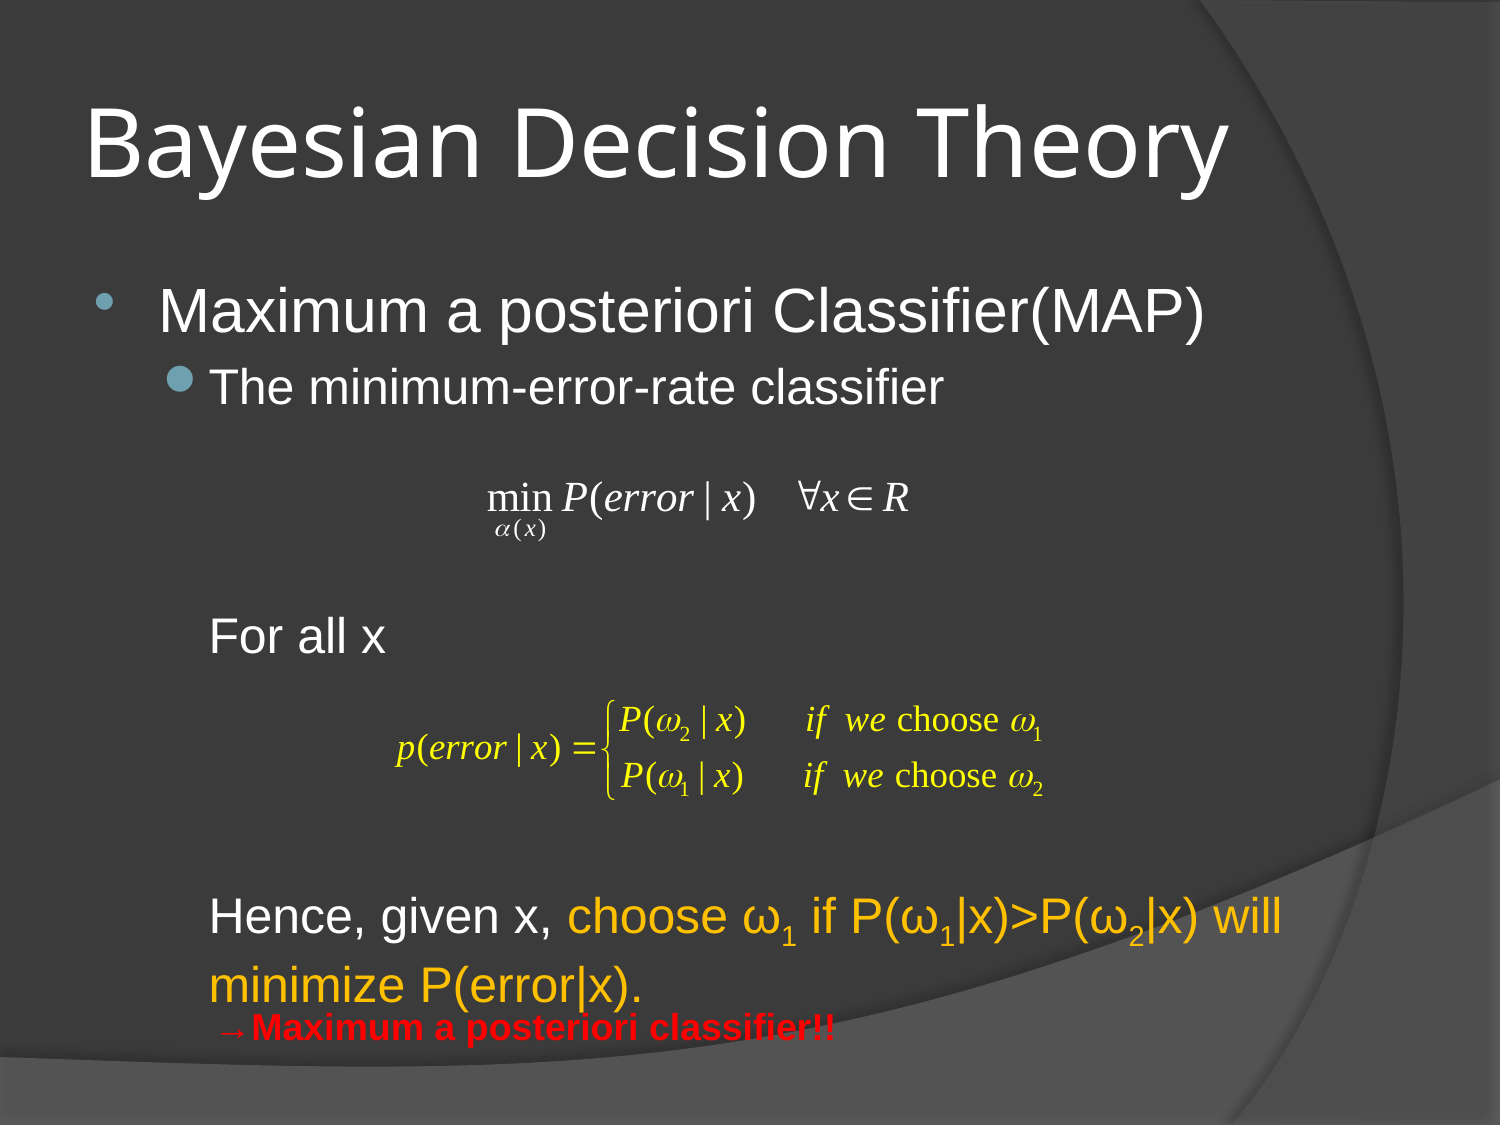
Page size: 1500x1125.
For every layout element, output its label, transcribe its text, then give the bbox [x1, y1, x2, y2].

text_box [480, 468, 916, 551]
text_box →Maximum a posteriori classifier!! [199, 996, 1032, 1056]
title Bayesian Decision Theory [74, 44, 1301, 233]
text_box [386, 691, 1106, 809]
list Maximum a posteriori Classifier(MAP) The minimum-error-rate classifier For all x Hence, given x, choose ω1 if P(ω1|x)>P(ω2|x) will minimize P(error|x). [74, 262, 1301, 1091]
